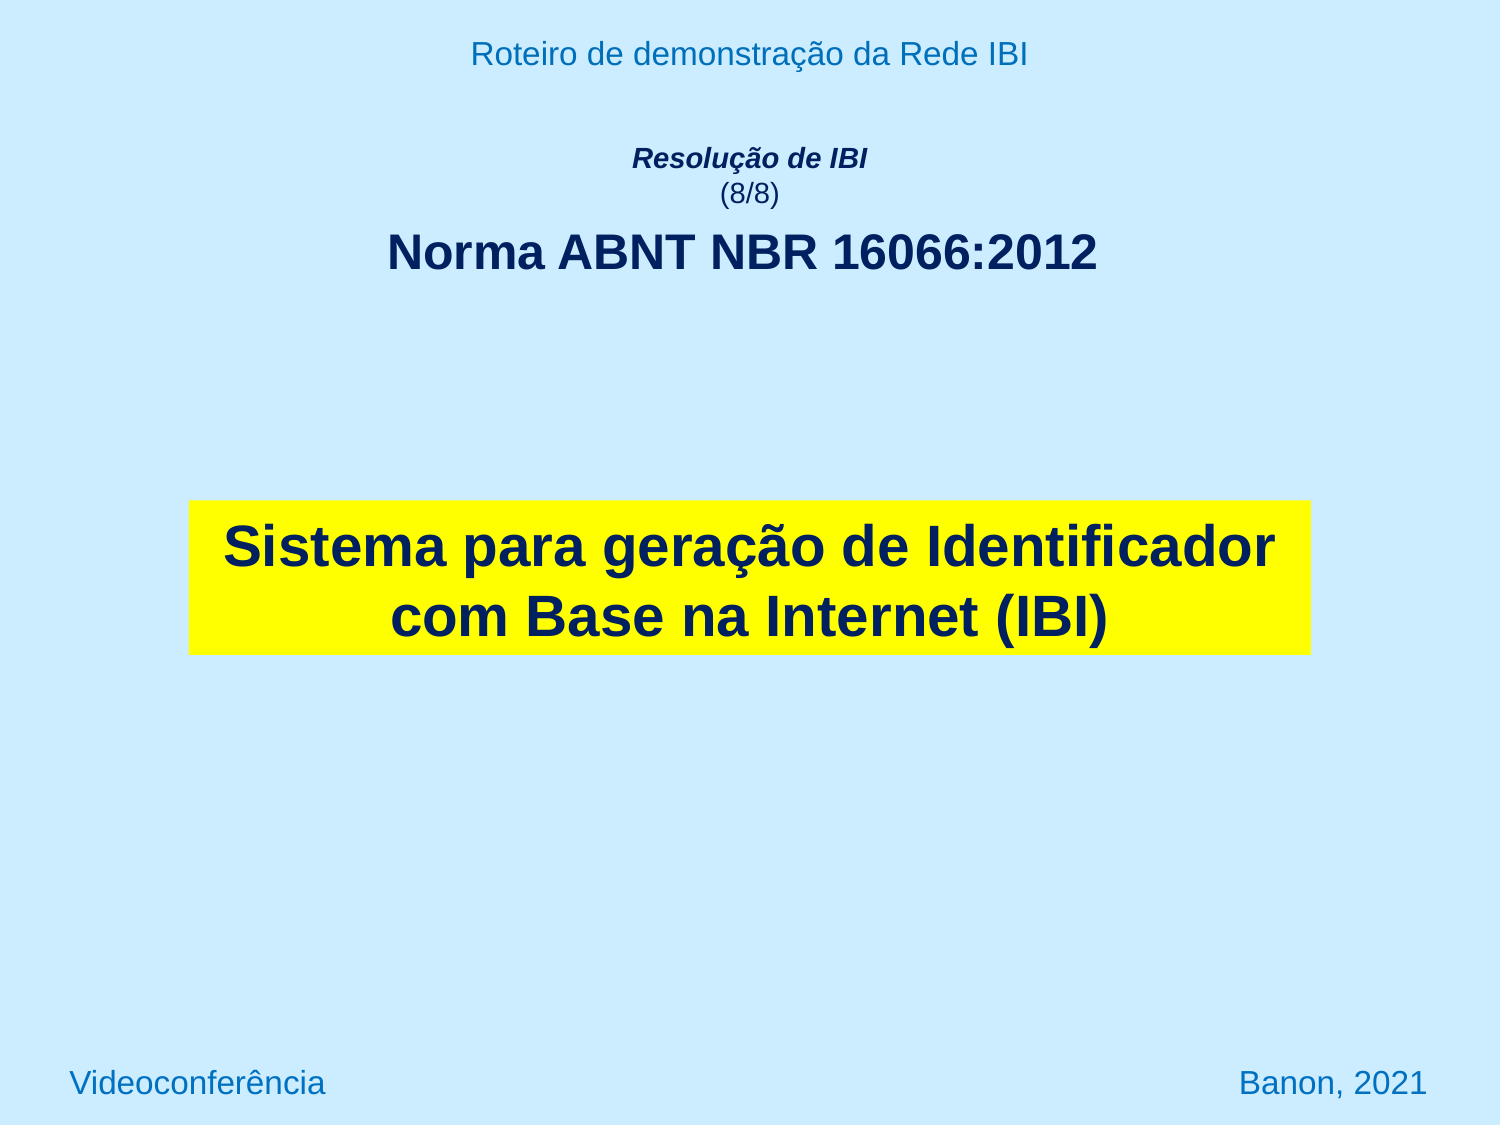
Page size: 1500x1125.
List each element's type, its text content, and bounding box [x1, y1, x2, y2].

text_box Videoconferência Banon, 2021 [0, 1049, 1500, 1113]
text_box Sistema para geração de Identificador com Base na Internet (IBI) [188, 500, 1311, 655]
text_box Resolução de IBI (8/8) Norma ABNT NBR 16066:2012 [324, 131, 1176, 289]
text_box Roteiro de demonstração da Rede IBI [0, 24, 1500, 80]
